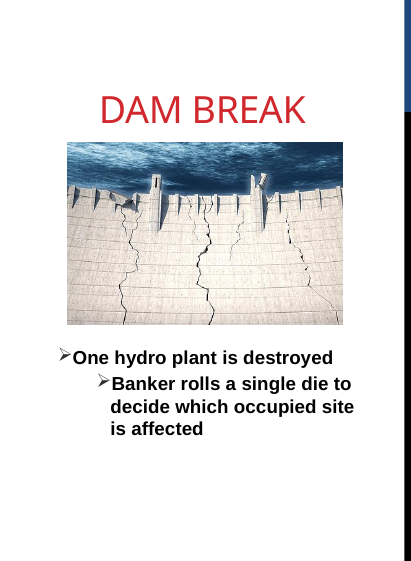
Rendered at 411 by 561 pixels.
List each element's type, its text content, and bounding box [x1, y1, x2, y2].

text_box One hydro plant is destroyed Banker rolls a single die to decide which occupied site is affected [35, 342, 375, 525]
picture [66, 142, 344, 326]
text_box Dam Break [30, 36, 375, 181]
